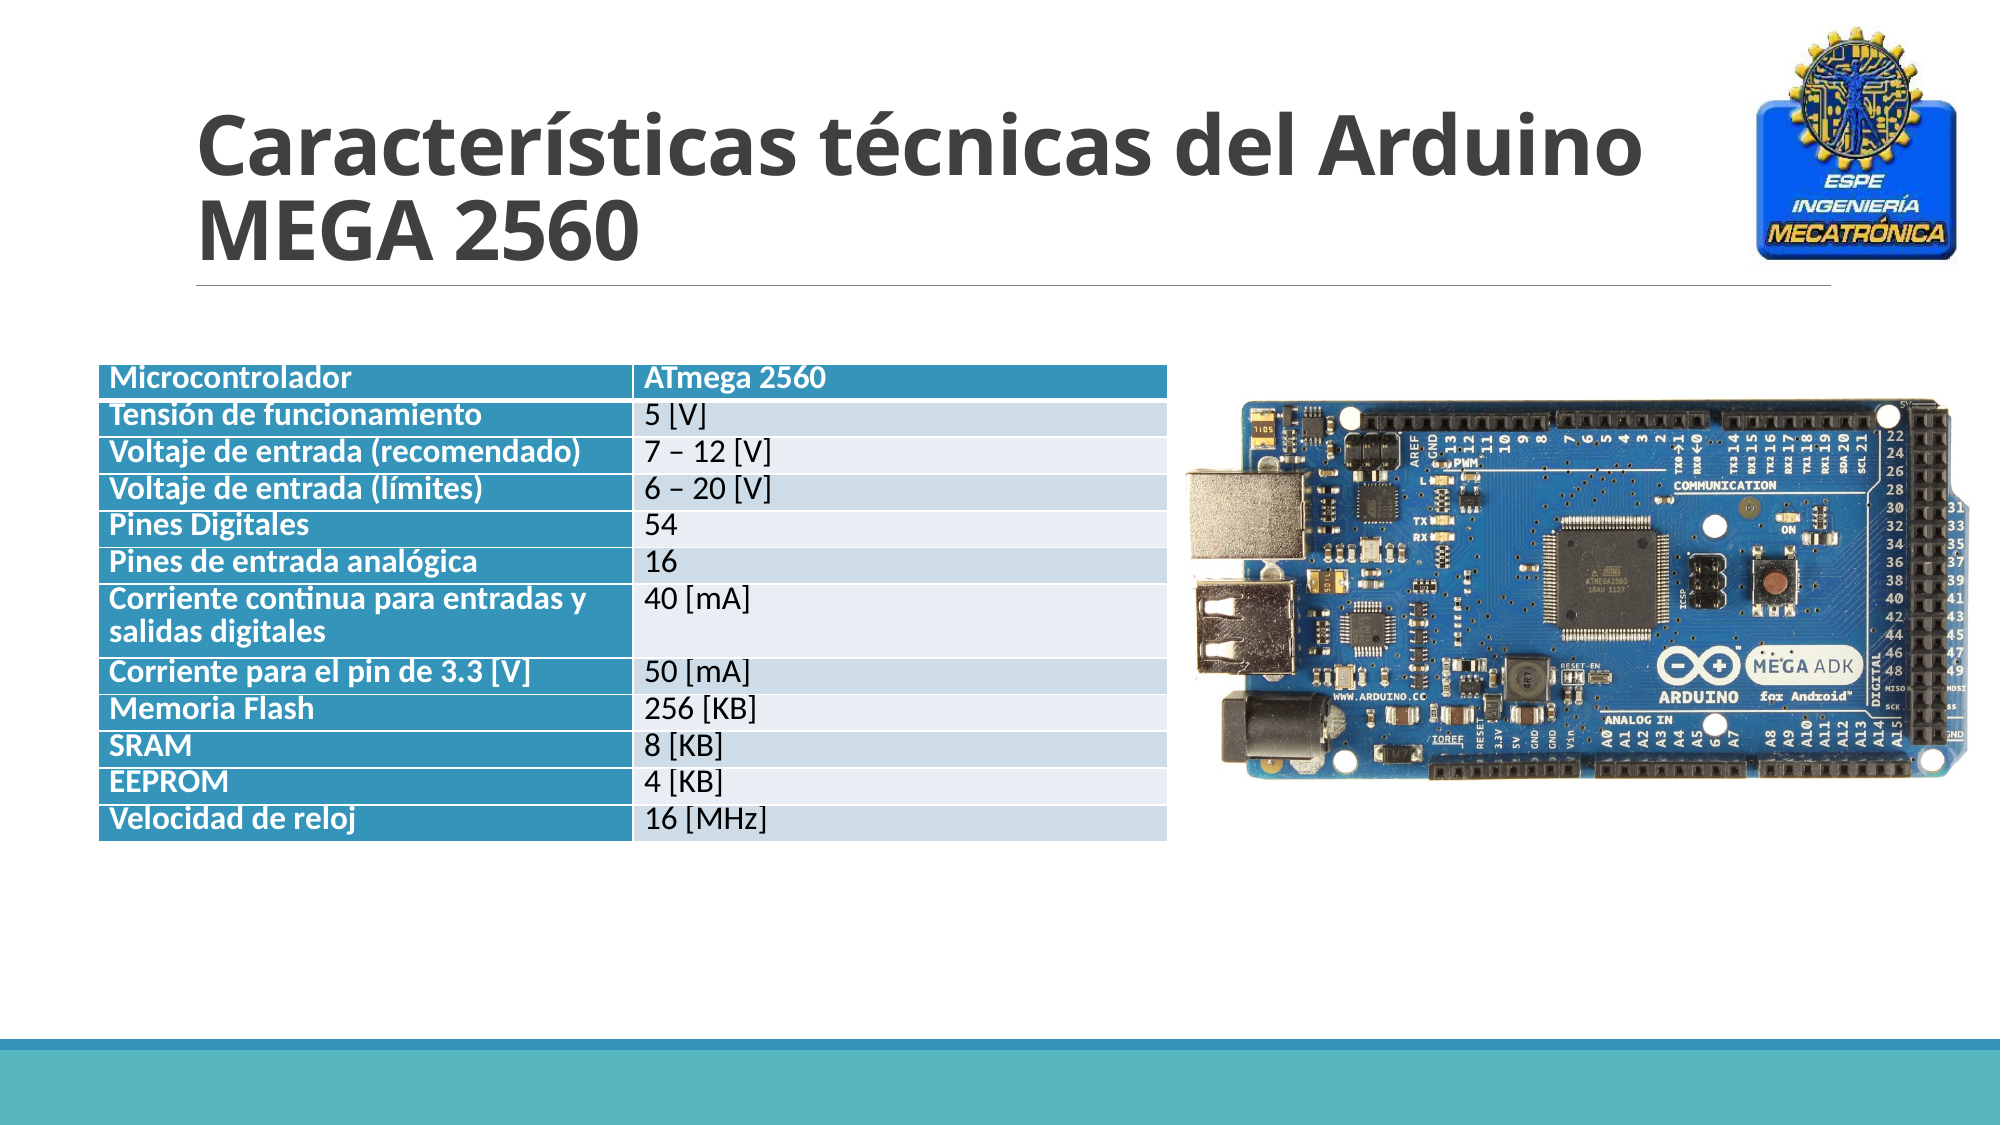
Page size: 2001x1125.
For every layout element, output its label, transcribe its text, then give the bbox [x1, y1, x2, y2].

table_cell 54 [634, 512, 1167, 547]
table_cell 8 [KB] [634, 732, 1167, 767]
table_header ATmega 2560 [634, 365, 1167, 398]
table_cell Velocidad de reloj [99, 806, 632, 841]
table_cell Tensión de funcionamiento [99, 403, 632, 436]
table_cell 7 – 12 [V] [634, 438, 1167, 473]
table_cell 50 [mA] [634, 659, 1167, 694]
table_cell 16 [MHz] [634, 806, 1167, 841]
table_cell Pines de entrada analógica [99, 548, 632, 583]
table_cell SRAM [99, 732, 632, 767]
table_cell Voltaje de entrada (límites) [99, 475, 632, 510]
table_cell 4 [KB] [634, 769, 1167, 804]
table_cell Pines Digitales [99, 512, 632, 547]
picture [1749, 25, 1964, 272]
table_cell 5 [V] [634, 403, 1167, 436]
table_cell 16 [634, 548, 1167, 583]
table_cell Corriente continua para entradas y salidas digitales [99, 585, 632, 657]
table_cell Voltaje de entrada (recomendado) [99, 438, 632, 473]
picture [1185, 398, 1970, 782]
table_cell 40 [mA] [634, 585, 1167, 657]
table_header Microcontrolador [99, 365, 632, 398]
table_cell EEPROM [99, 769, 632, 804]
title Características técnicas del Arduino MEGA 2560 [180, 47, 1830, 285]
table_cell Corriente para el pin de 3.3 [V] [99, 659, 632, 694]
table_cell Memoria Flash [99, 695, 632, 730]
table_cell 256 [KB] [634, 695, 1167, 730]
table_cell 6 – 20 [V] [634, 475, 1167, 510]
